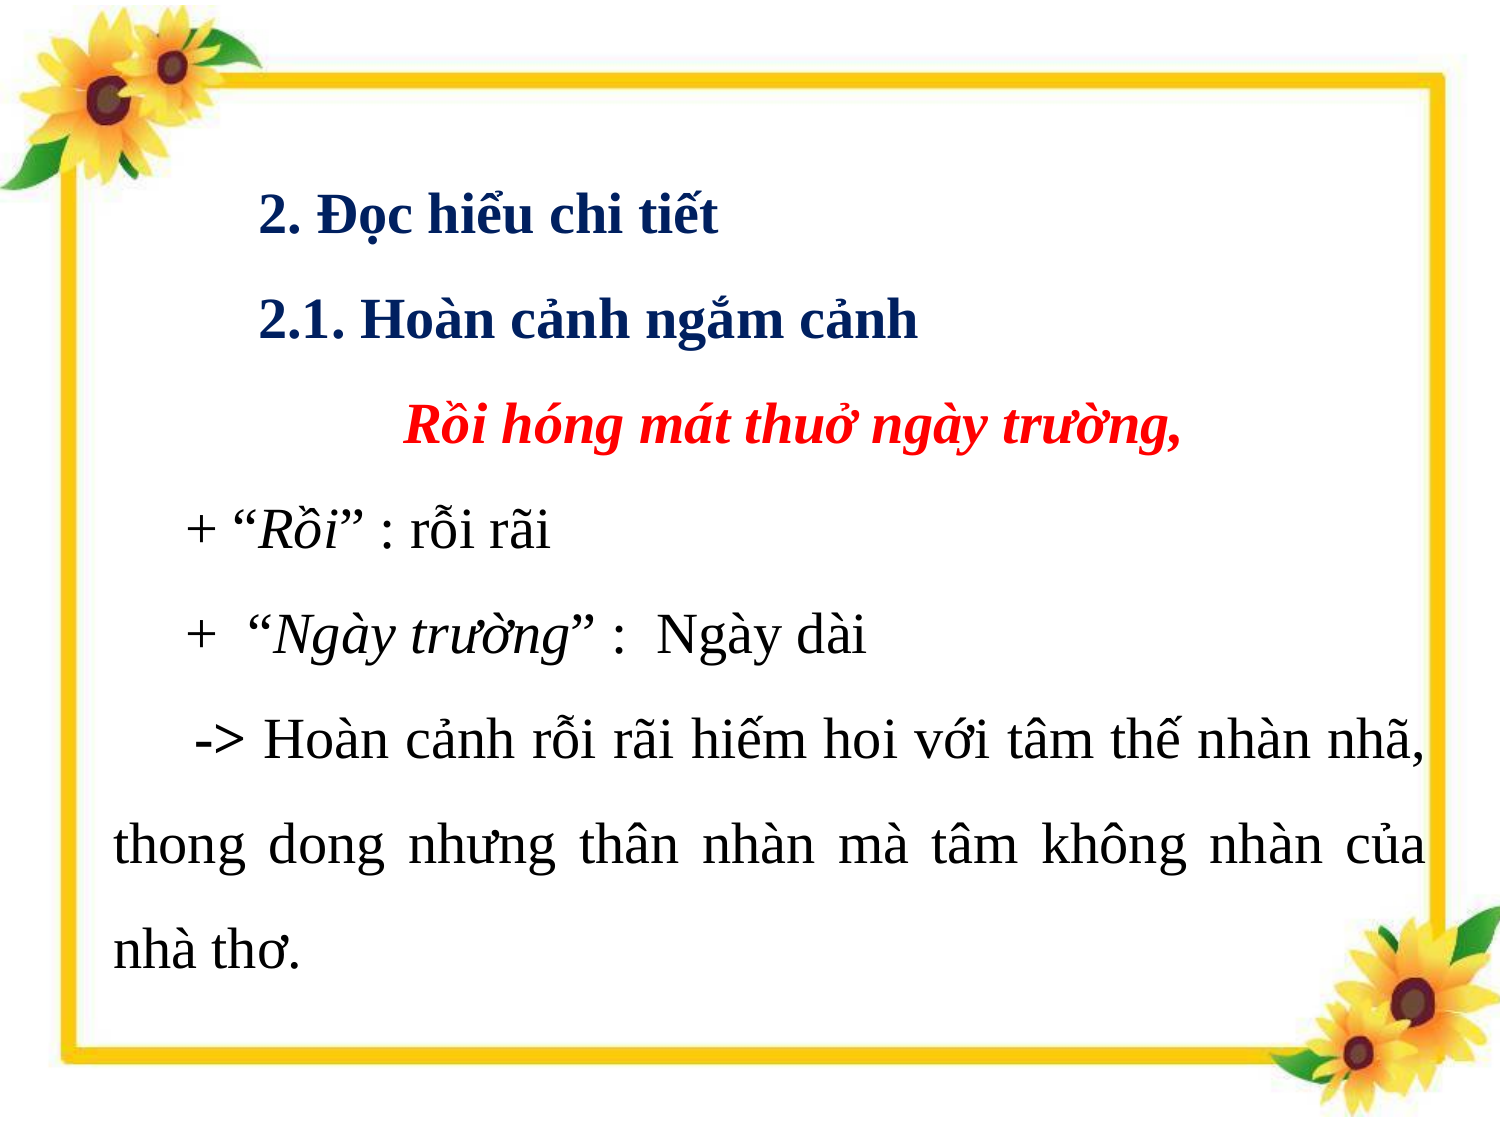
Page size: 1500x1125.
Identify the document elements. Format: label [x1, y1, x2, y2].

list [0, 4, 1500, 1118]
